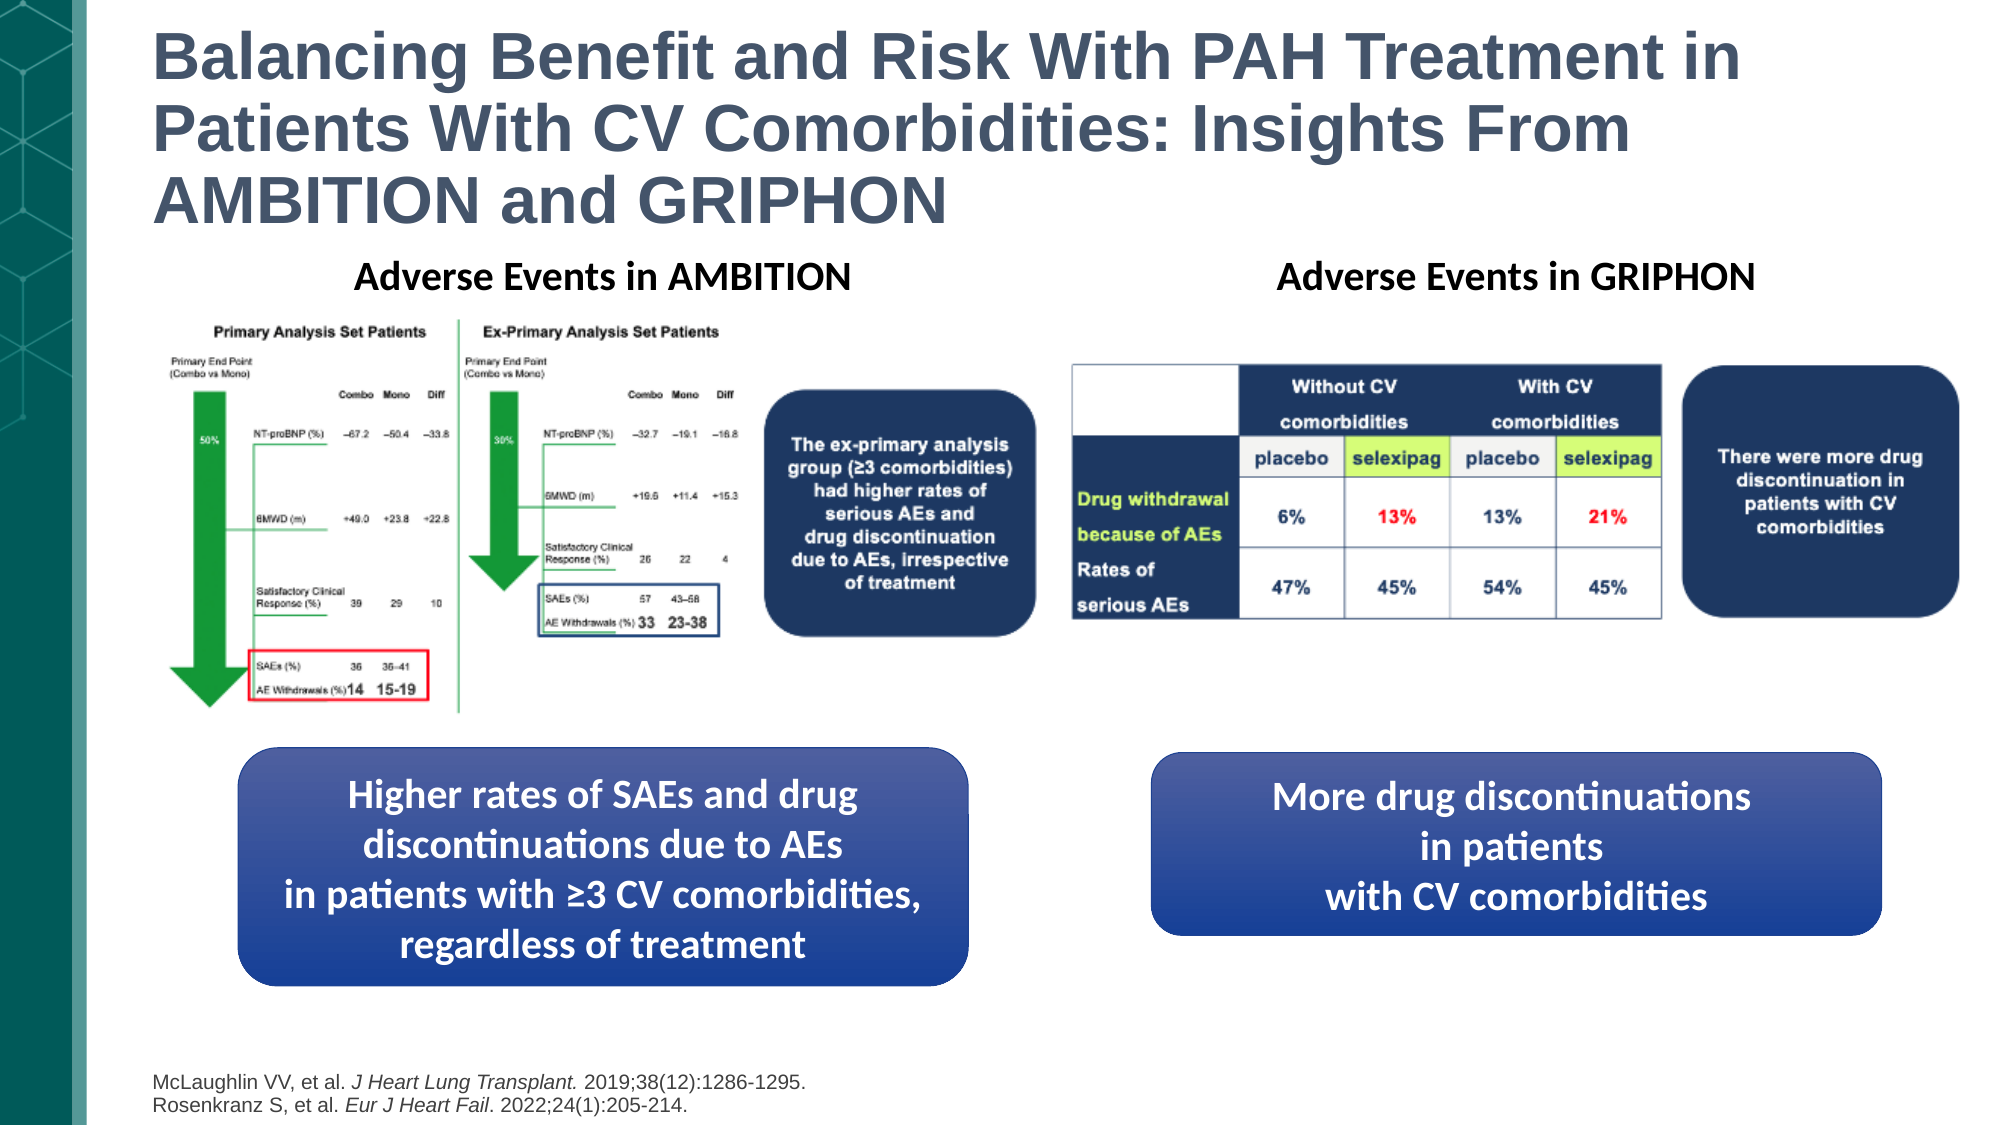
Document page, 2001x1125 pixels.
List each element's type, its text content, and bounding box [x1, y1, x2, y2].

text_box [157, 226, 1974, 988]
list McLaughlin VV, et al. J Heart Lung Transplant. 2019;38(12):1286-1295. Rosenkranz S, et al. Eur J Heart Fail. 2022;24(1):205-214. [137, 1064, 1863, 1125]
picture [0, 0, 72, 1125]
title Balancing Benefit and Risk With PAH Treatment in Patients With CV Comorbidities: Insights From AMBITION and GRIPHON [137, 54, 1863, 206]
